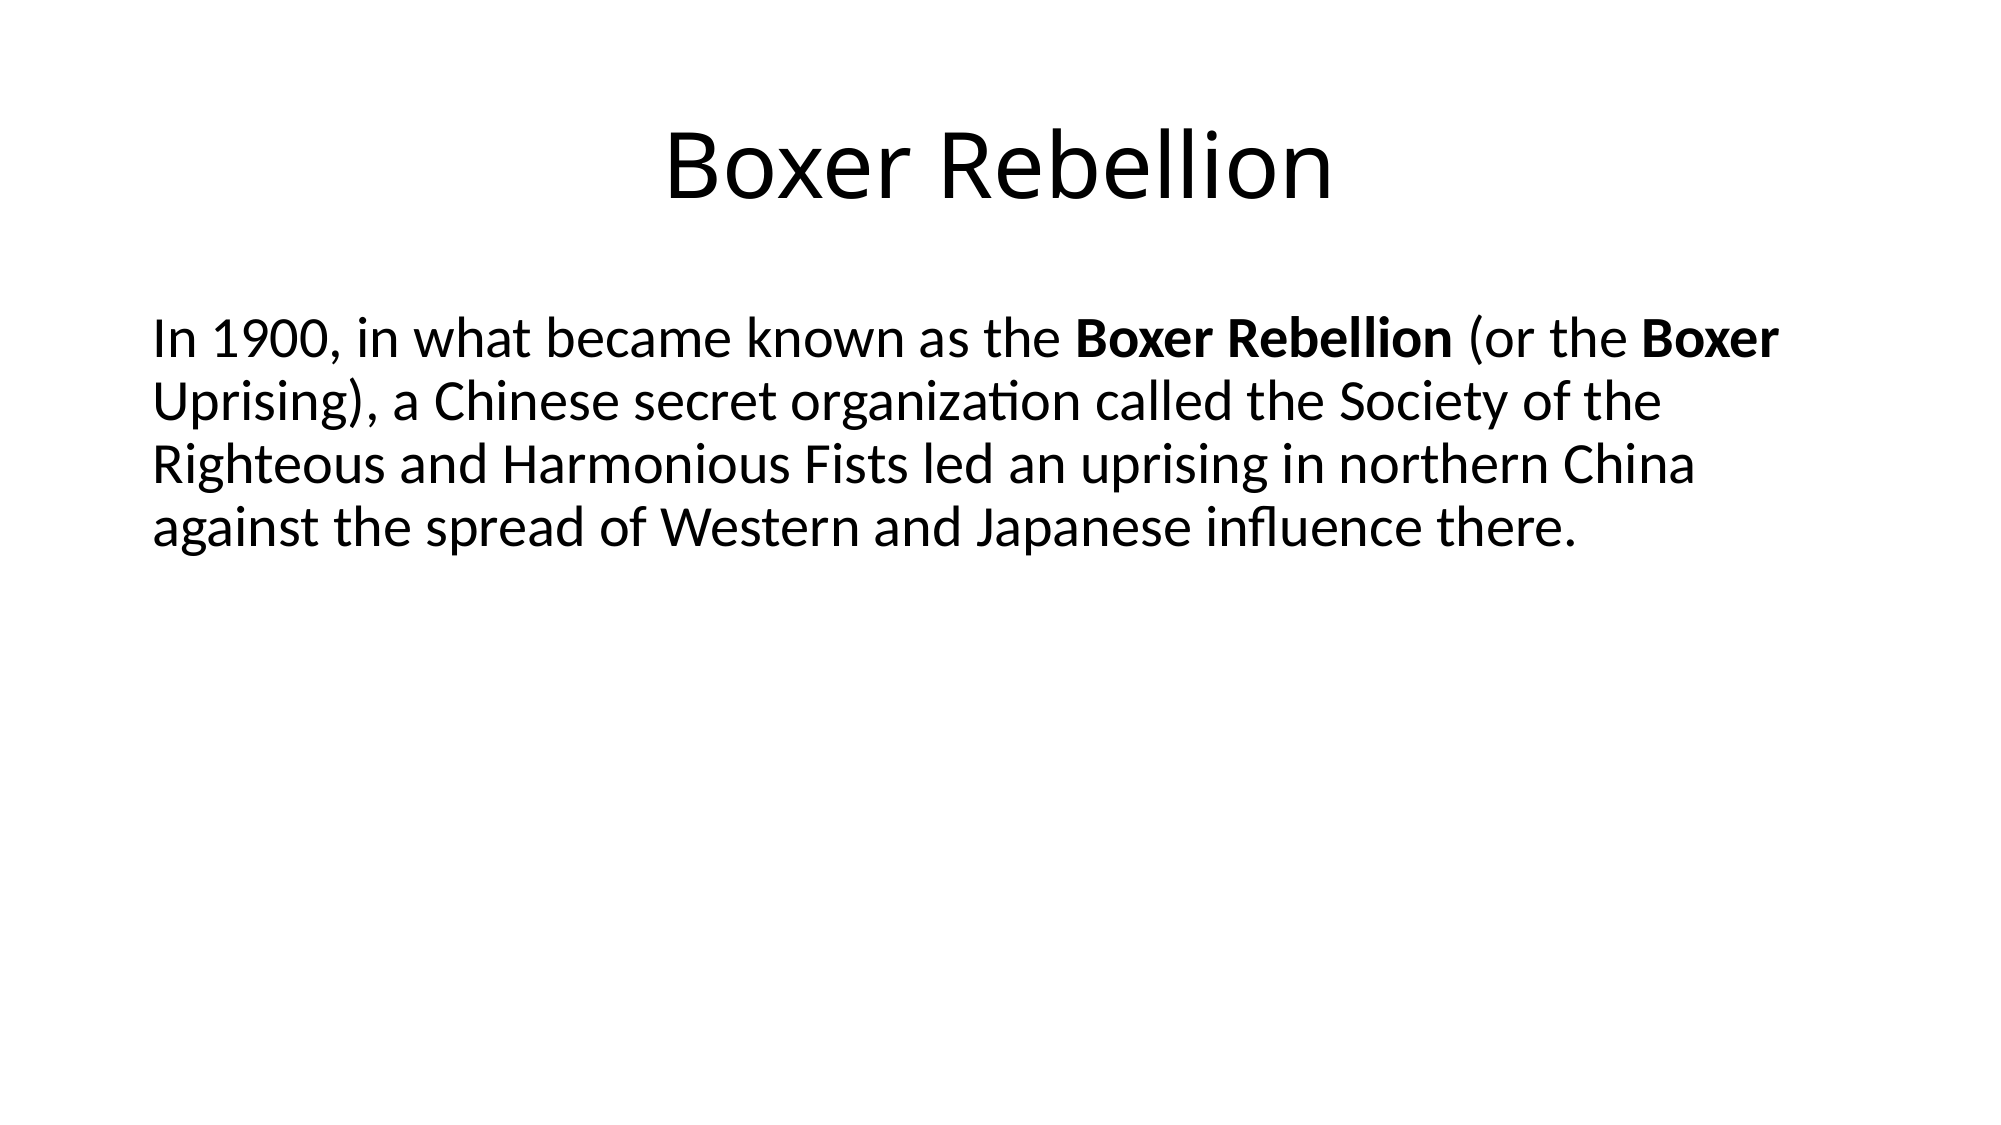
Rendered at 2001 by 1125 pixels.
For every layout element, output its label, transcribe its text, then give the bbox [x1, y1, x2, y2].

list In 1900, in what became known as the Boxer Rebellion (or the Boxer Uprising), a Chinese secret organization called the Society of the Righteous and Harmonious Fists led an uprising in northern China against the spread of Western and Japanese influence there. [137, 299, 1863, 1014]
title Boxer Rebellion [137, 59, 1863, 278]
